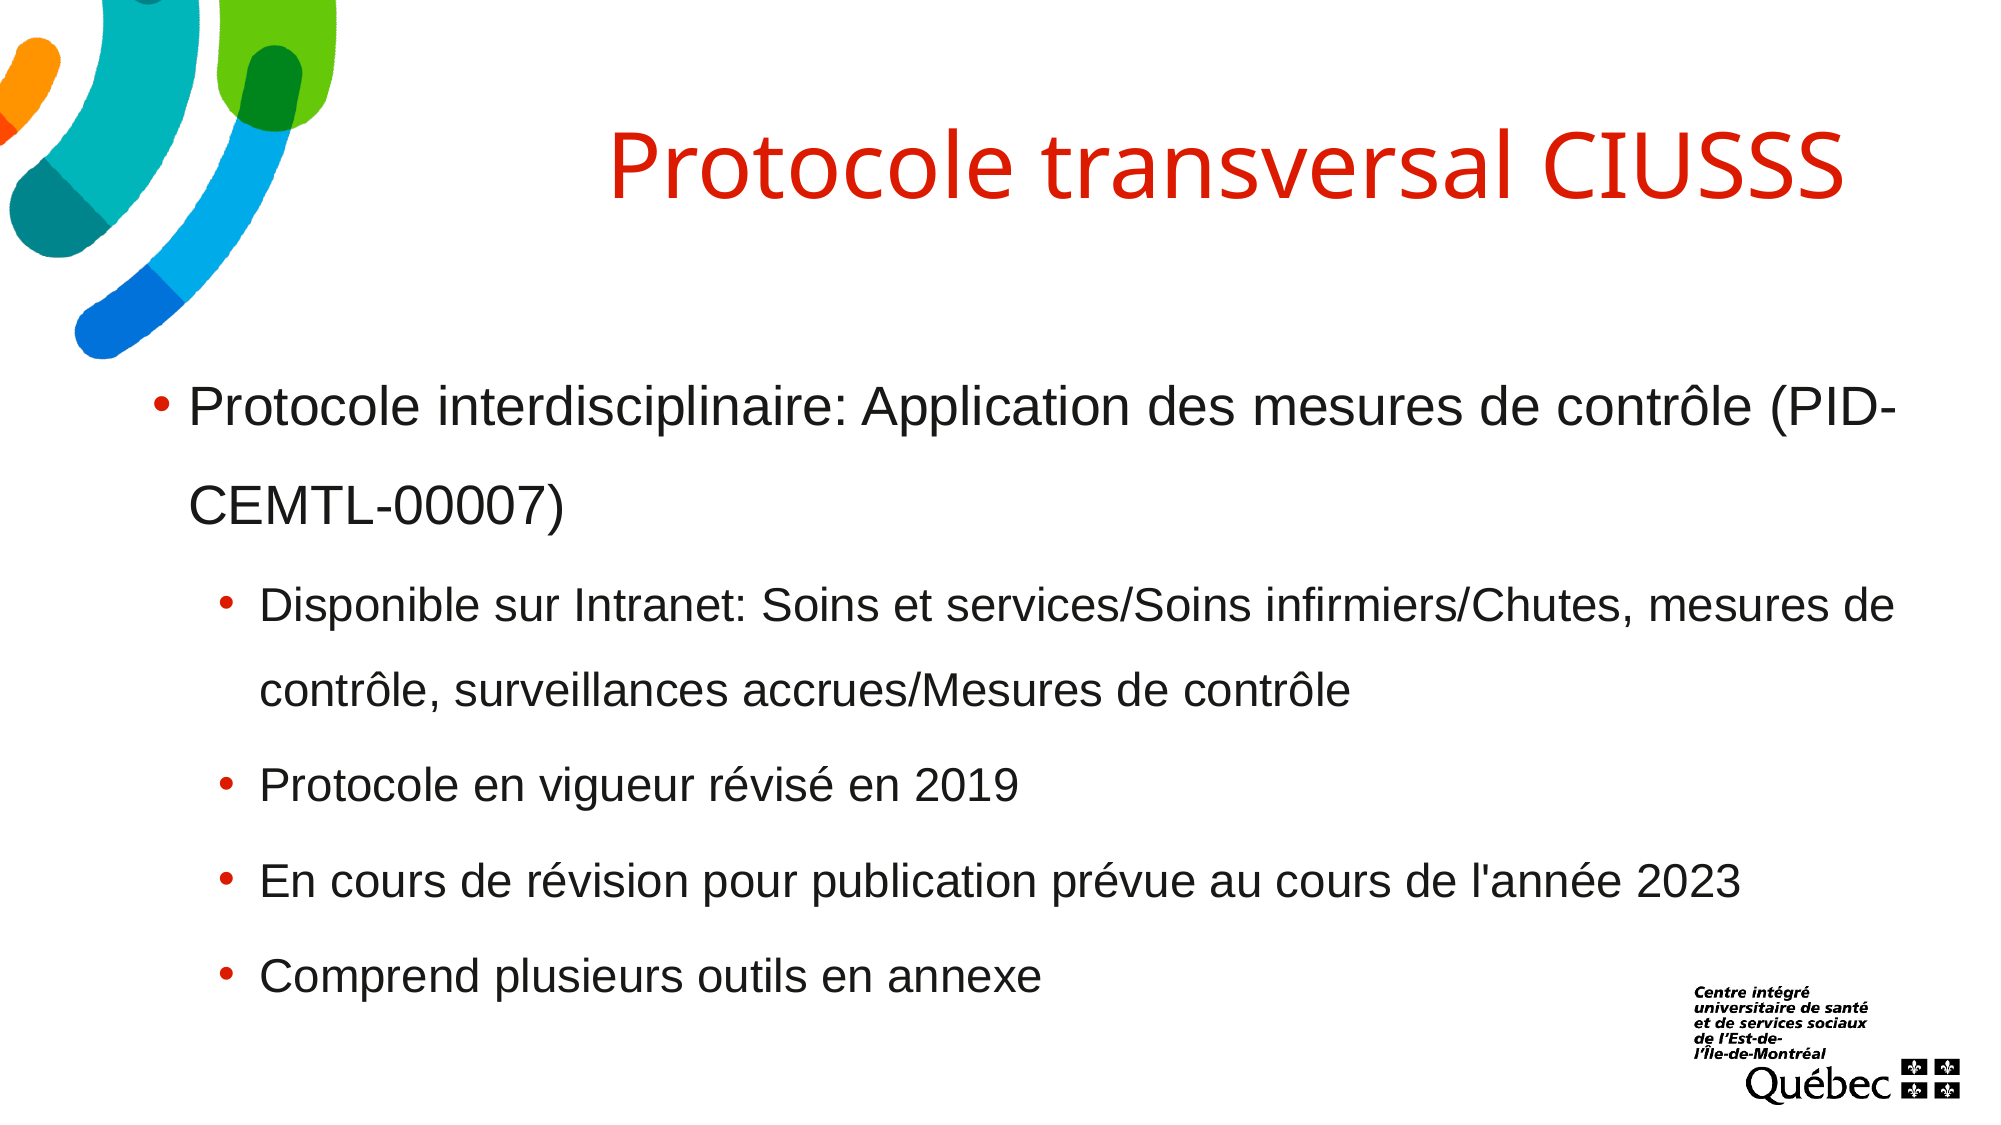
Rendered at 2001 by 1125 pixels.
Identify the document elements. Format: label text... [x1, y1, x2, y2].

title Protocole transversal CIUSSS [290, 59, 1863, 278]
picture [0, 0, 354, 410]
list Protocole interdisciplinaire: Application des mesures de contrôle (PID-CEMTL-00007) Disponible sur Intranet: Soins et services/Soins infirmiers/Chutes, mesures de contrôle, surveillances accrues/Mesures de contrôle Protocole en vigueur révisé en 2019 En cours de révision pour publication prévue au cours de l'année 2023 Comprend plusieurs outils en annexe [137, 329, 1915, 1016]
picture [1694, 986, 1960, 1105]
